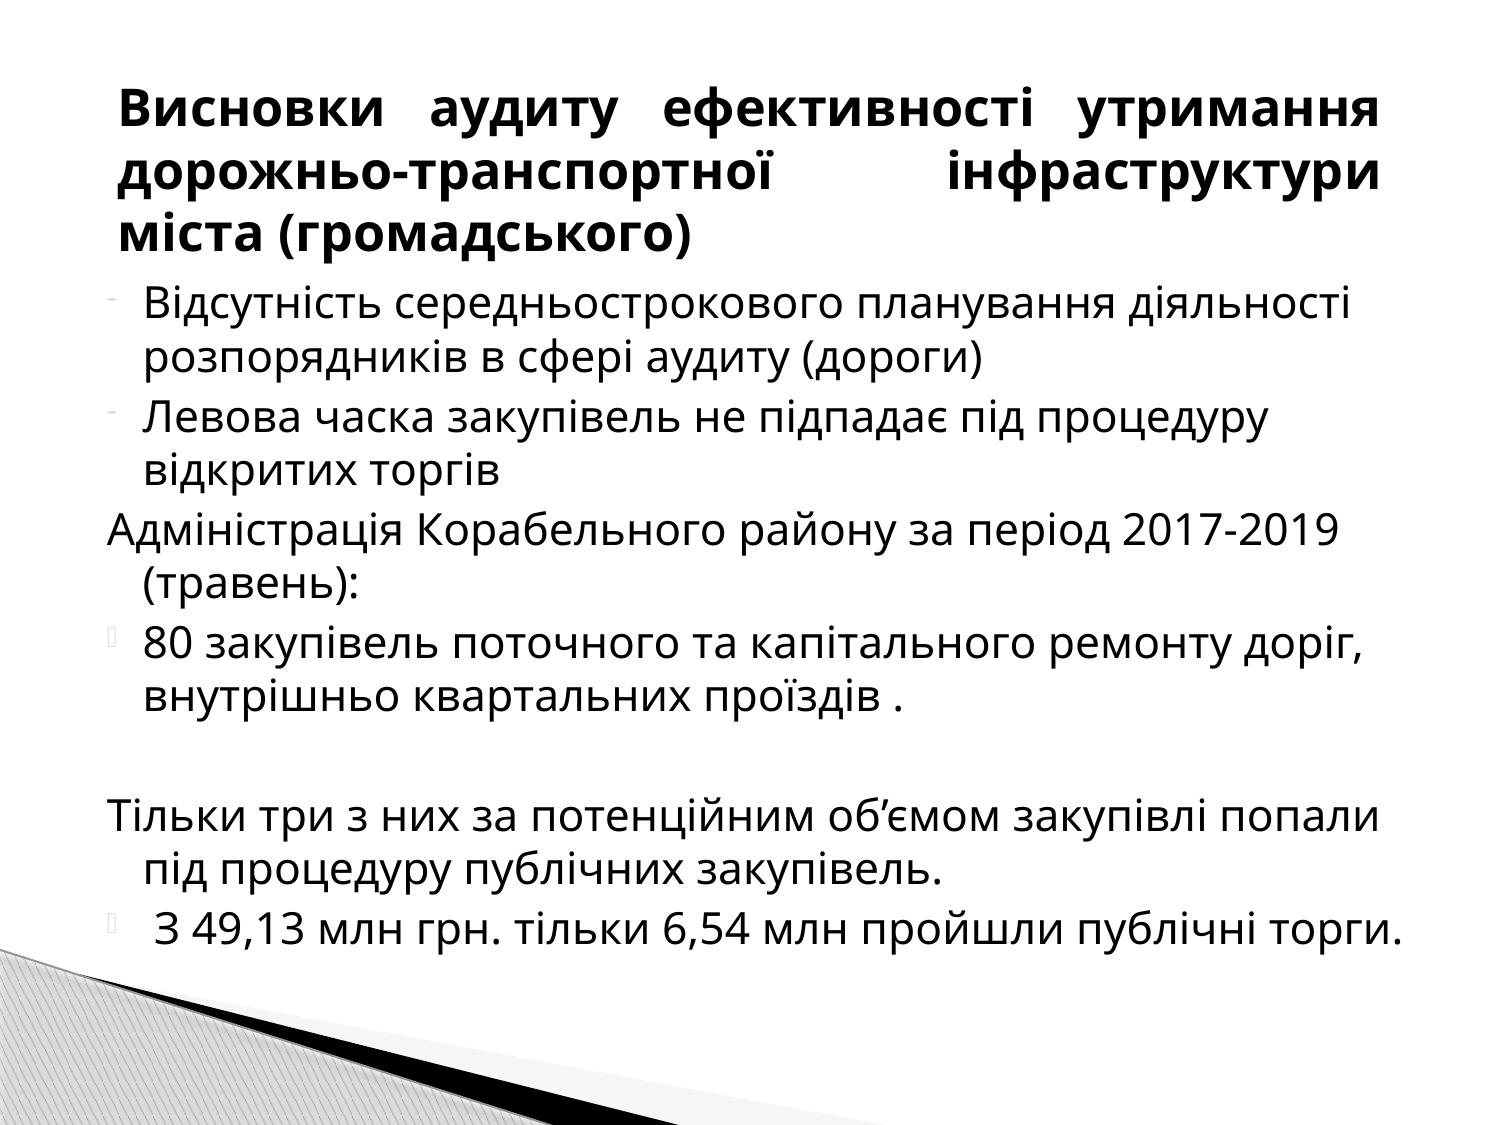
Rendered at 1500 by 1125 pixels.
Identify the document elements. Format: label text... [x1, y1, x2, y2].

title Висновки аудиту ефективності утримання дорожньо-транспортної інфраструктури міста (громадського) [103, 59, 1397, 278]
list Відсутність середньострокового планування діяльності розпорядників в сфері аудиту (дороги) Левова часка закупівель не підпадає під процедуру відкритих торгів Адміністрація Корабельного району за період 2017-2019 (травень): 80 закупівель поточного та капітального ремонту доріг, внутрішньо квартальних проїздів . Тільки три з них за потенційним об’ємом закупівлі попали під процедуру публічних закупівель. З 49,13 млн грн. тільки 6,54 млн пройшли публічні торги. [76, 267, 1427, 1010]
